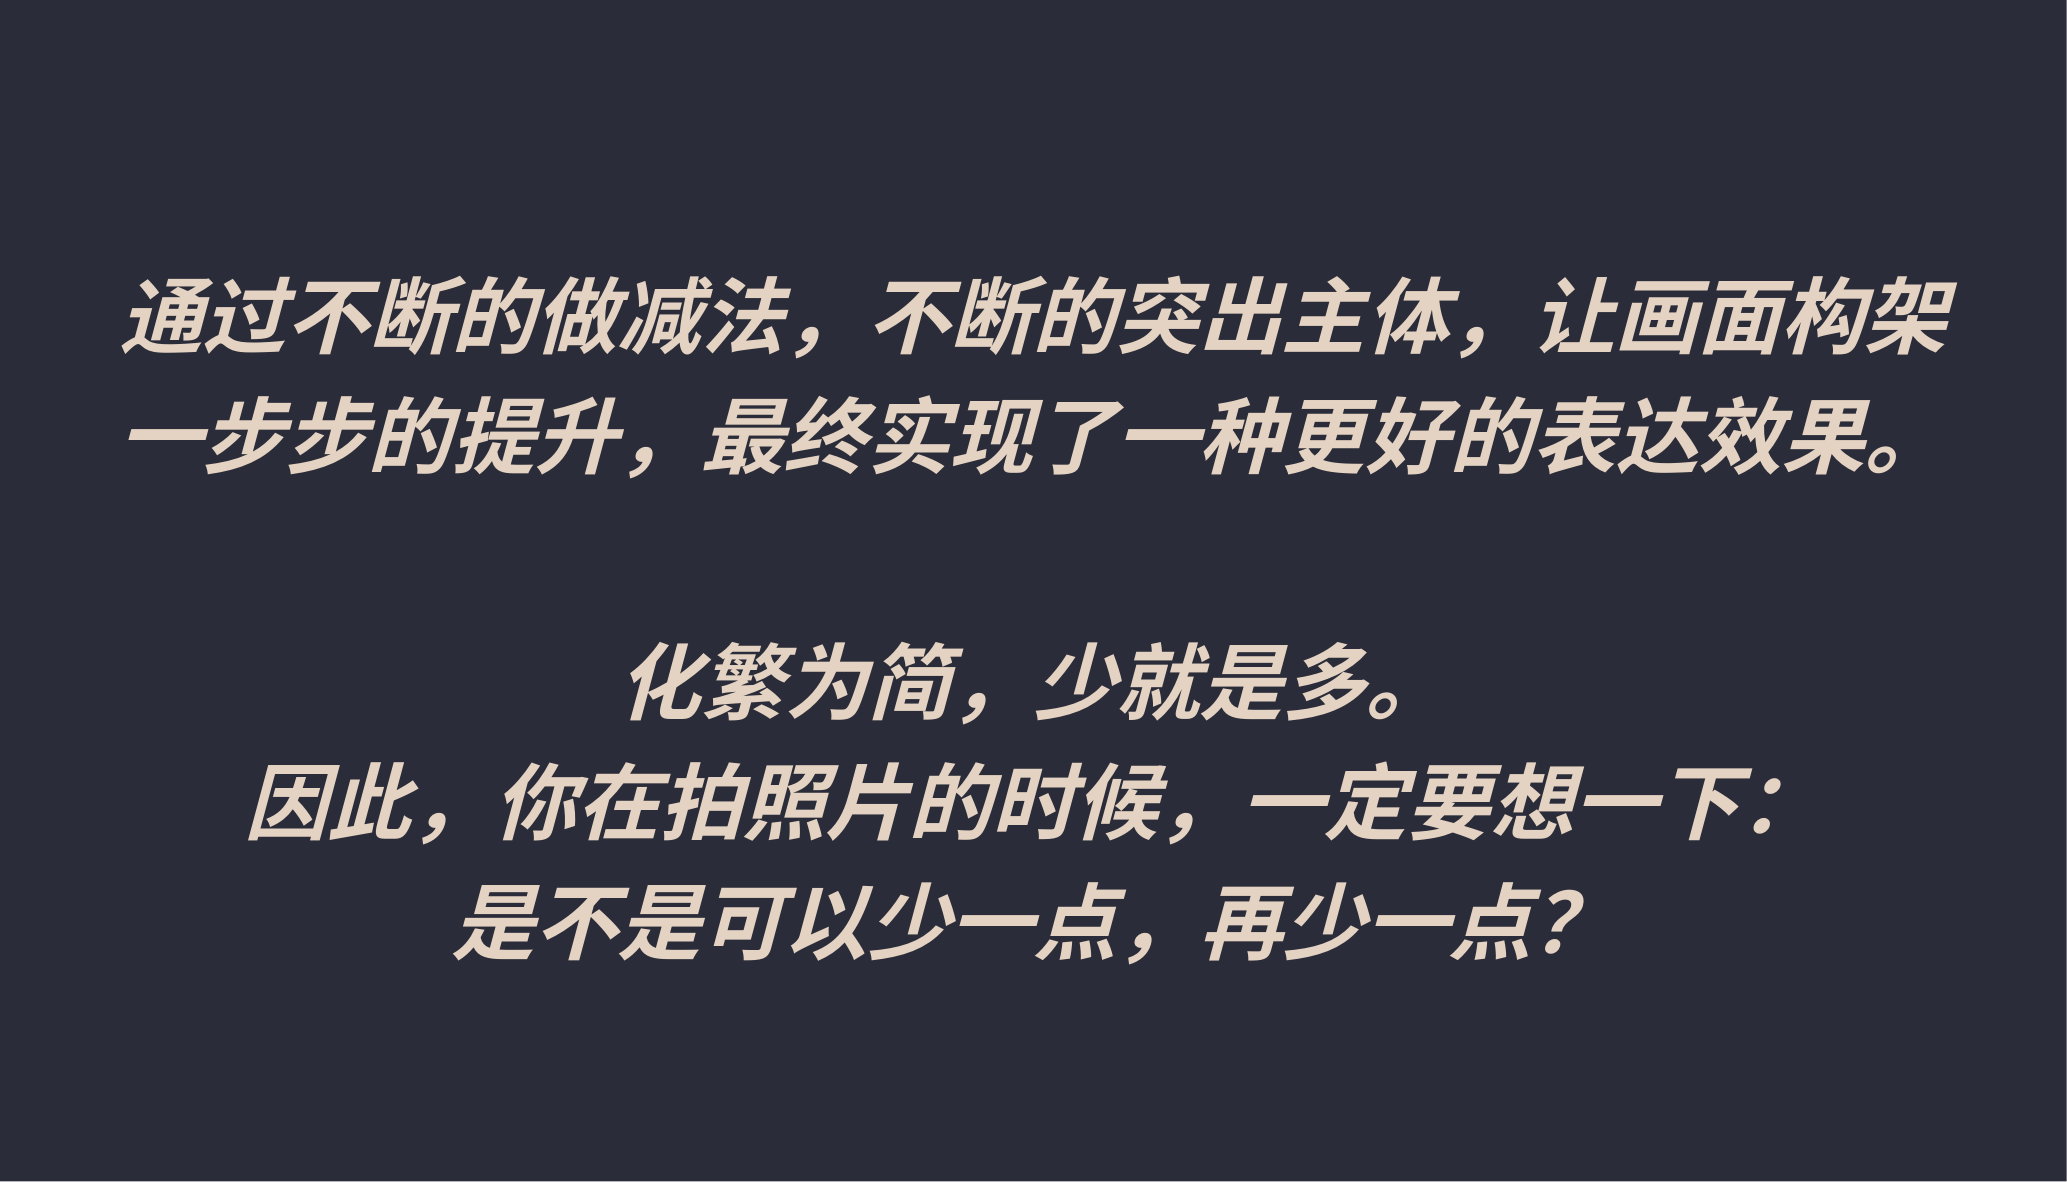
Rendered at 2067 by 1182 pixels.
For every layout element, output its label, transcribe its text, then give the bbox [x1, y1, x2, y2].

text_box 通过不断的做减法，不断的突出主体，让画面构架 一步步的提升，最终实现了一种更好的表达效果。 化繁为简，少就是多。 因此，你在拍照片的时候，一定要想一下： 是不是可以少一点，再少一点？ [115, 242, 1952, 971]
